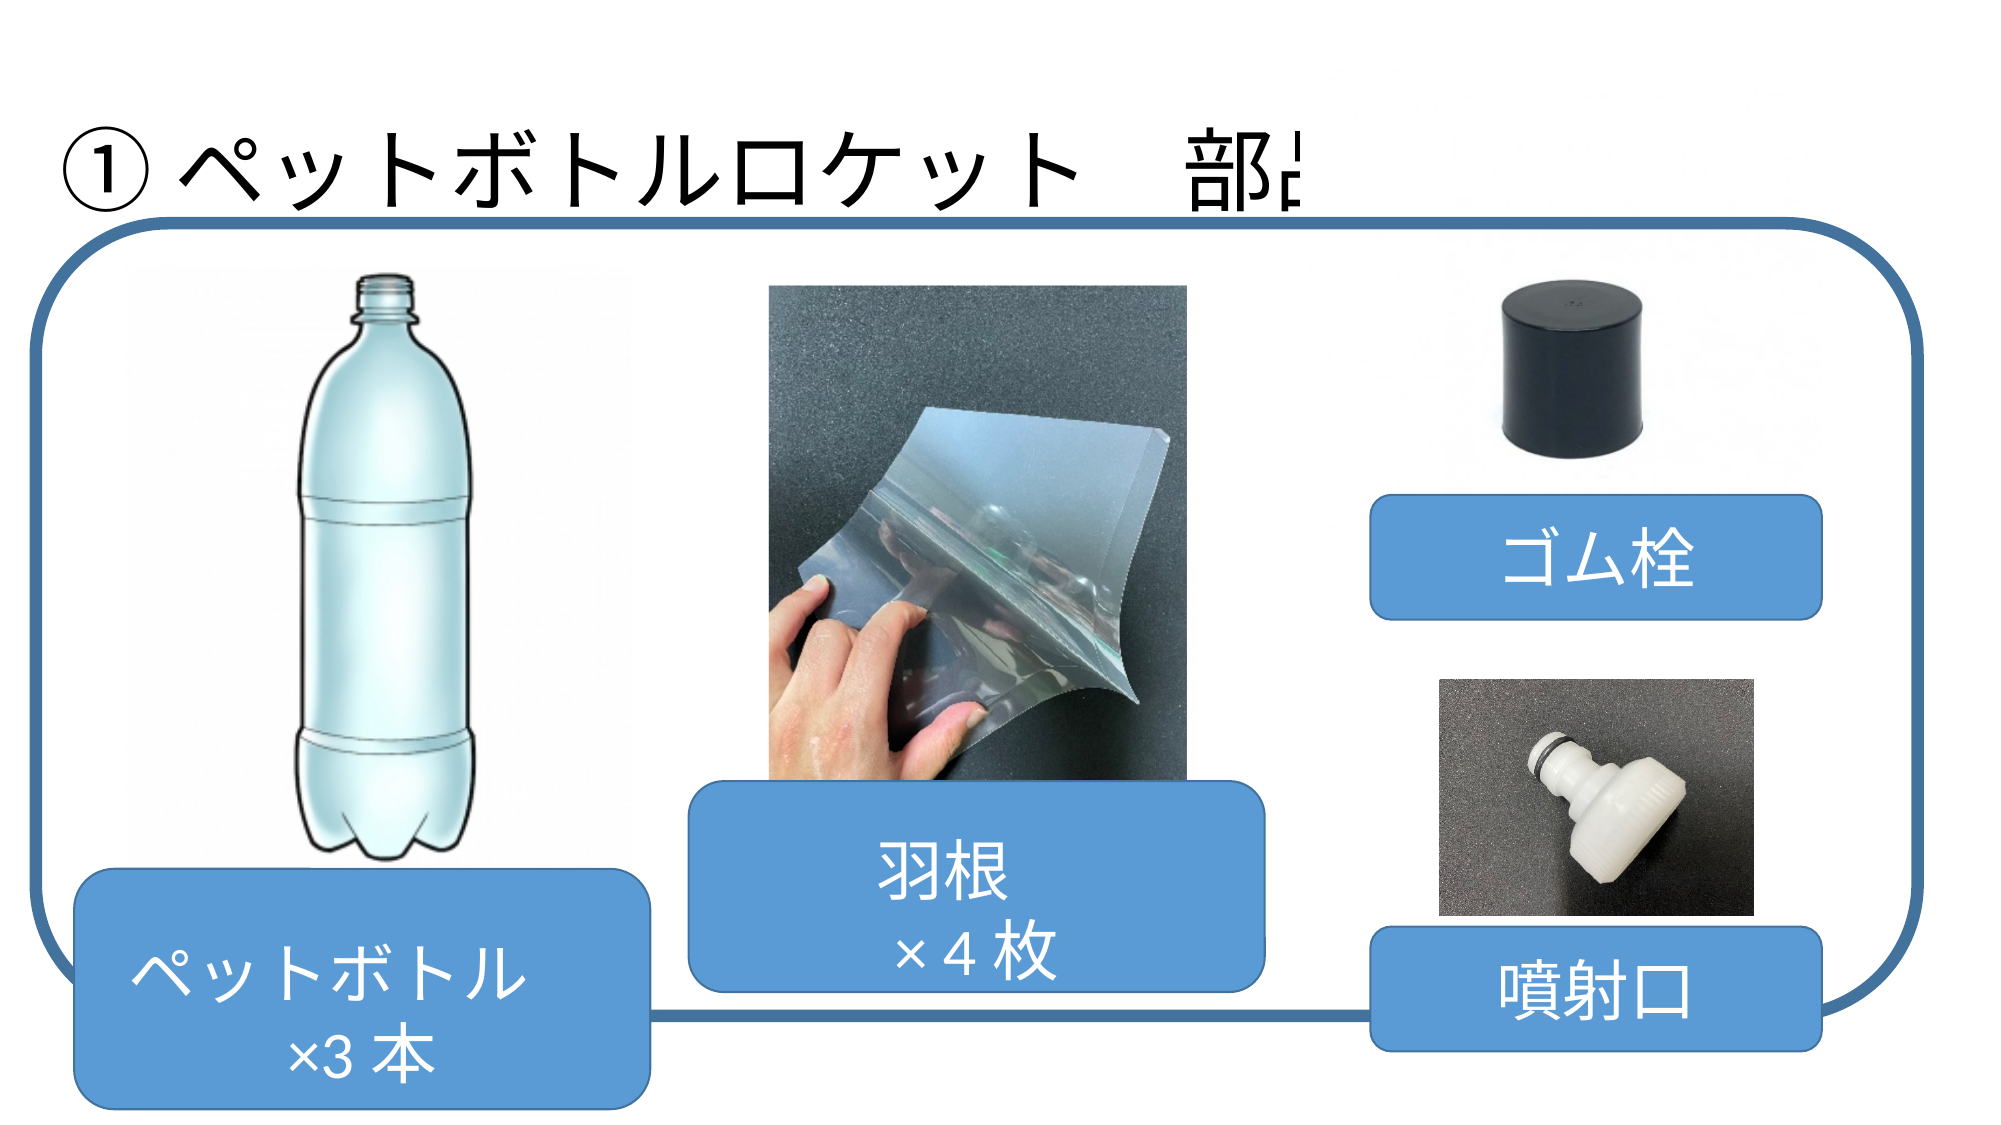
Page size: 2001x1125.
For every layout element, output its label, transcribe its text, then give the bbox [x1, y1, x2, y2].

picture [1300, 69, 1822, 591]
text_box ゴム栓 [1369, 509, 1823, 621]
text_box ペットボトル ×3本 [73, 867, 652, 1111]
picture [126, 267, 632, 875]
picture [698, 355, 1257, 774]
text_box 噴射口 [1369, 925, 1823, 1053]
title ①ペットボトルロケット 部品 [45, 66, 1771, 284]
text_box [34, 222, 1919, 1017]
picture [1439, 679, 1754, 916]
text_box 羽根 × 4枚 [687, 780, 1266, 994]
